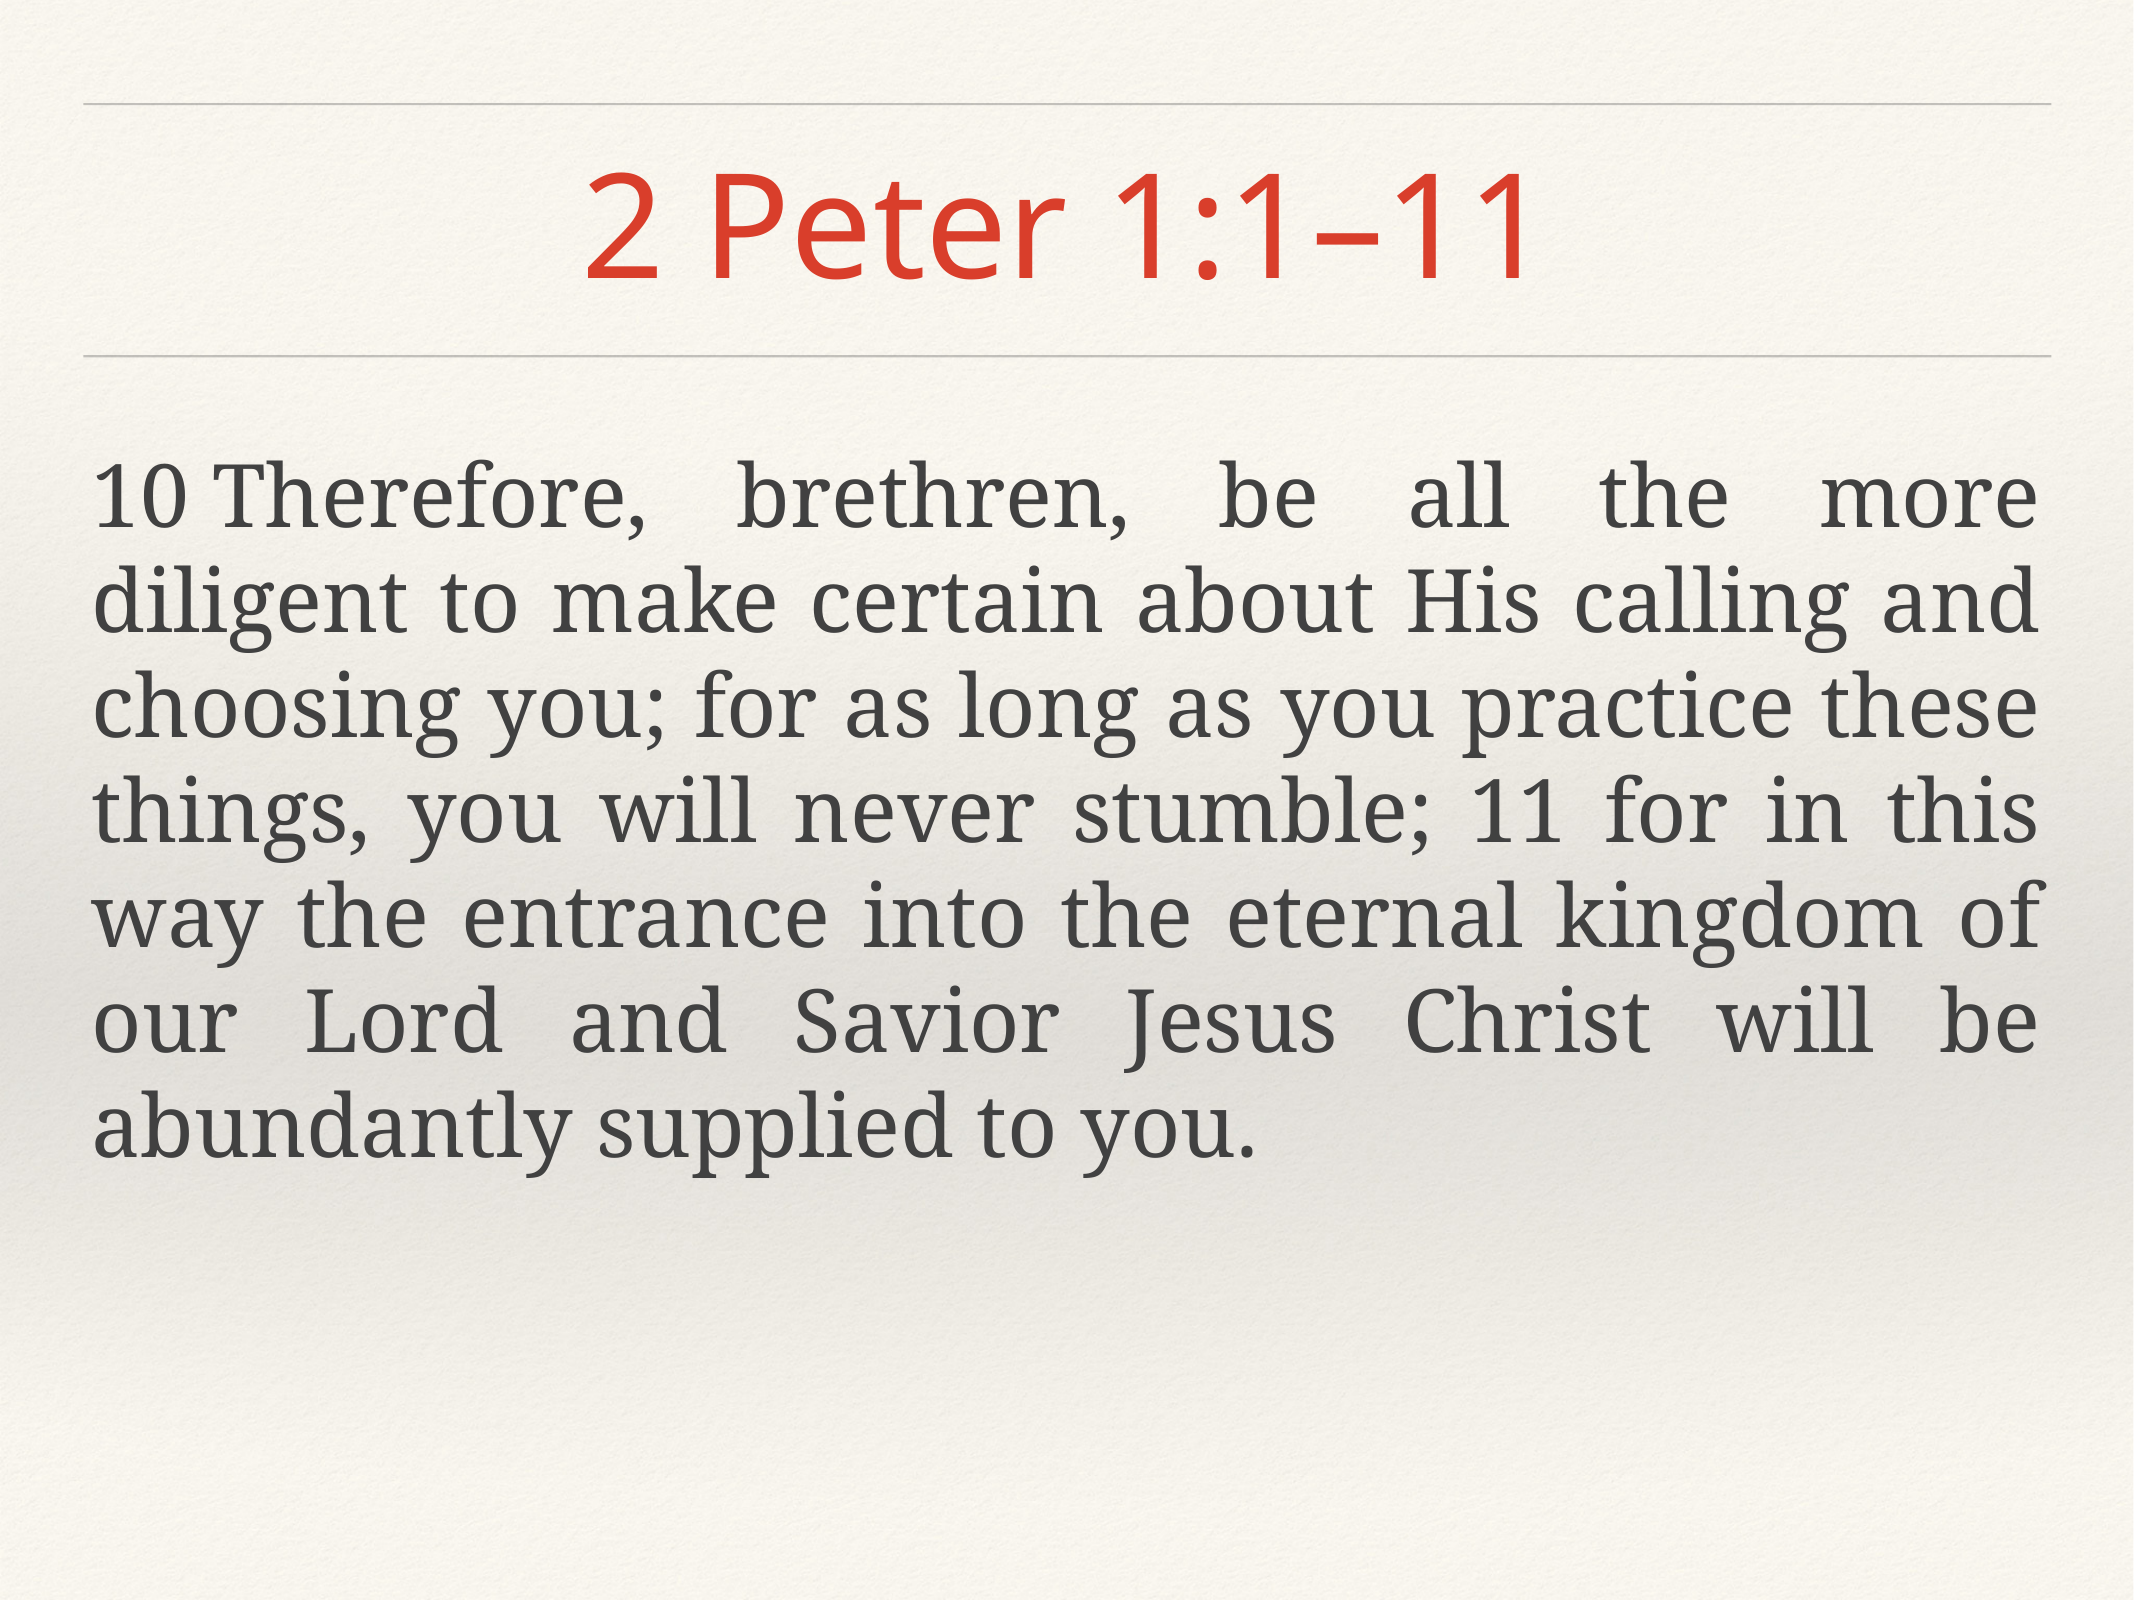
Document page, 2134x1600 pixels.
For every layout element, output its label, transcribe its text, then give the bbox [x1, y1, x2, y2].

picture [0, 0, 2134, 1600]
title 2 Peter 1:1–11 [82, 130, 2051, 332]
list 10 Therefore, brethren, be all the more diligent to make certain about His calling and choosing you; for as long as you practice these things, you will never stumble; 11 for in this way the entrance into the eternal kingdom of our Lord and Savior Jesus Christ will be abundantly supplied to you. [82, 430, 2051, 1432]
